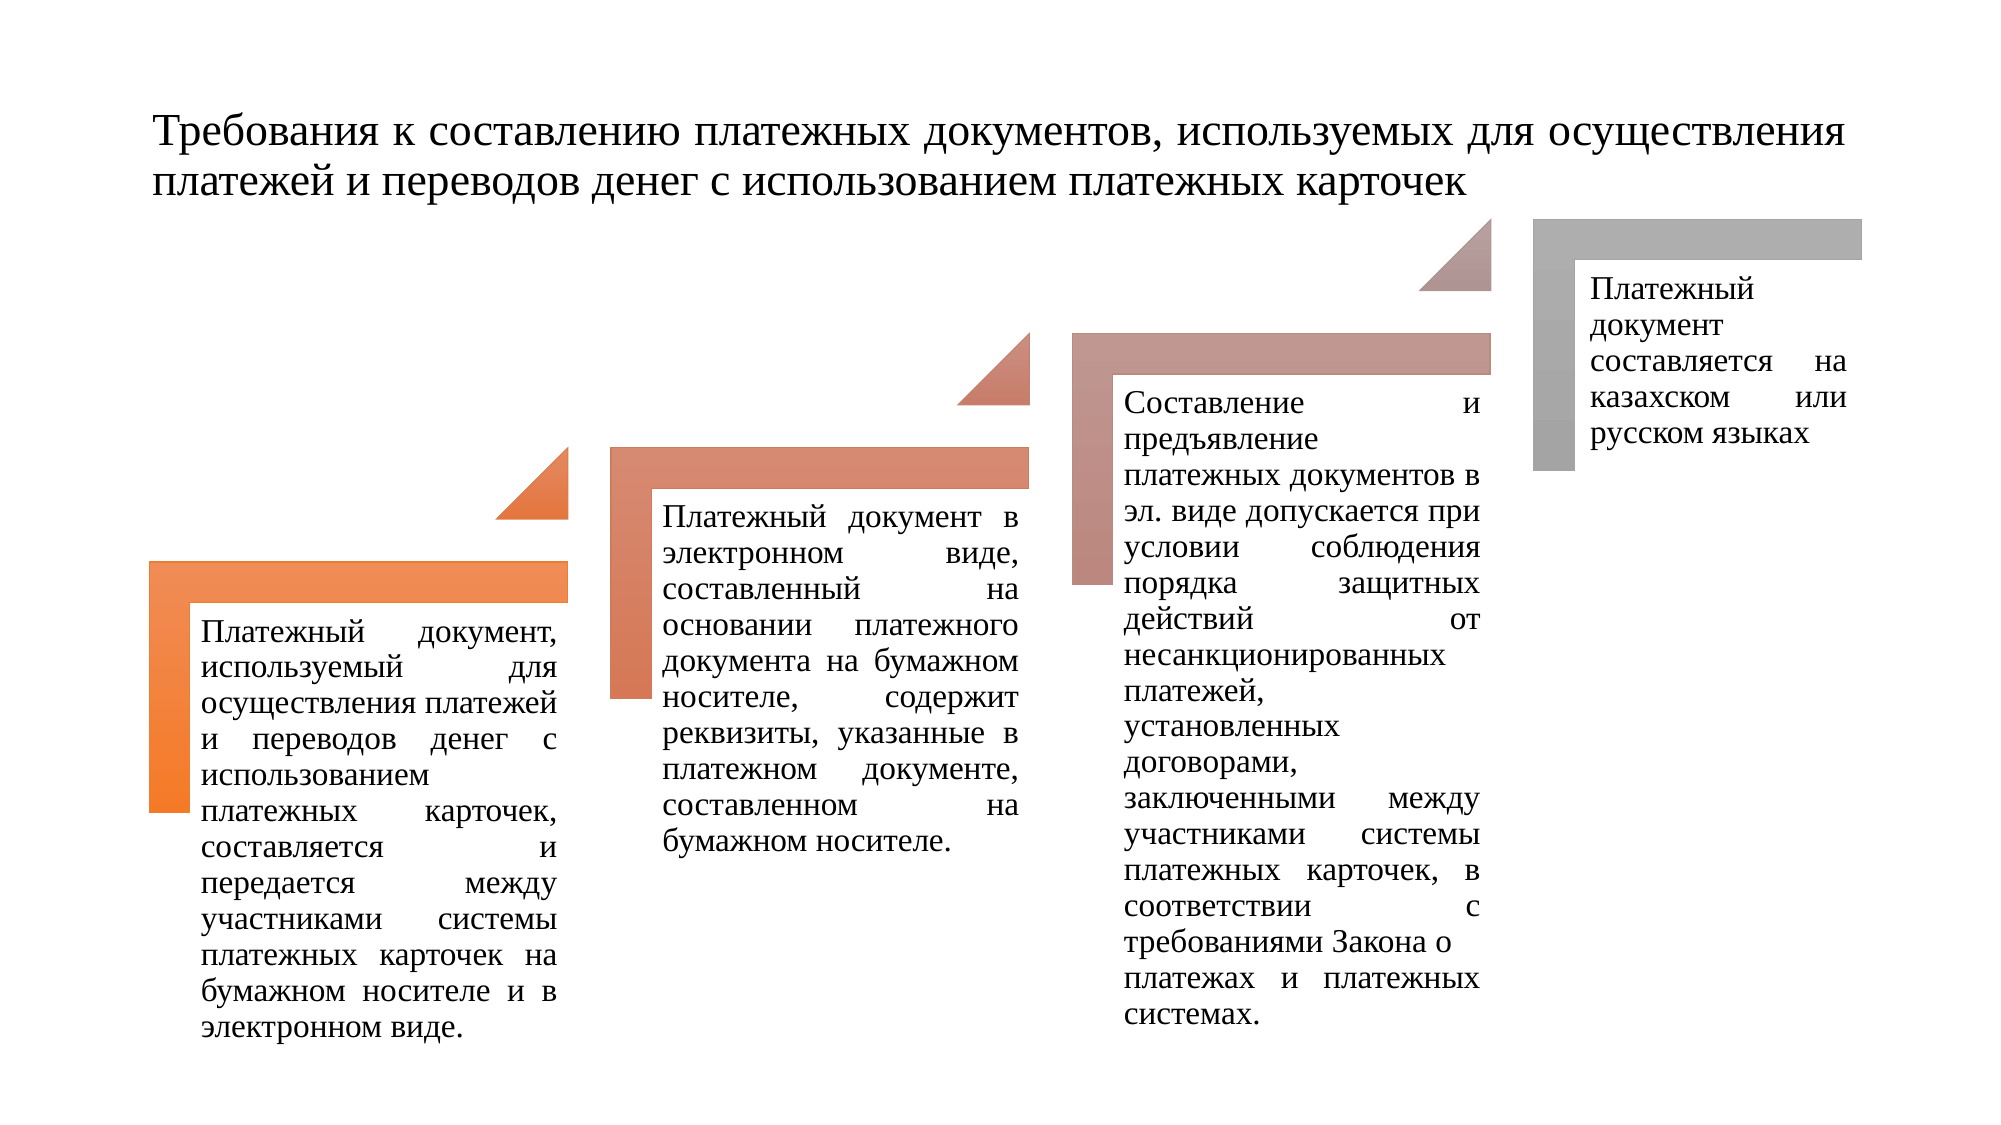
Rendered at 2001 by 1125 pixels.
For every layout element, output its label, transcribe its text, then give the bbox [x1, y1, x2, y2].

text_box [148, 171, 1863, 982]
list Требования к составлению платежных документов, используемых для осуществления платежей и переводов денег с использованием платежных карточек [137, 98, 1863, 1014]
